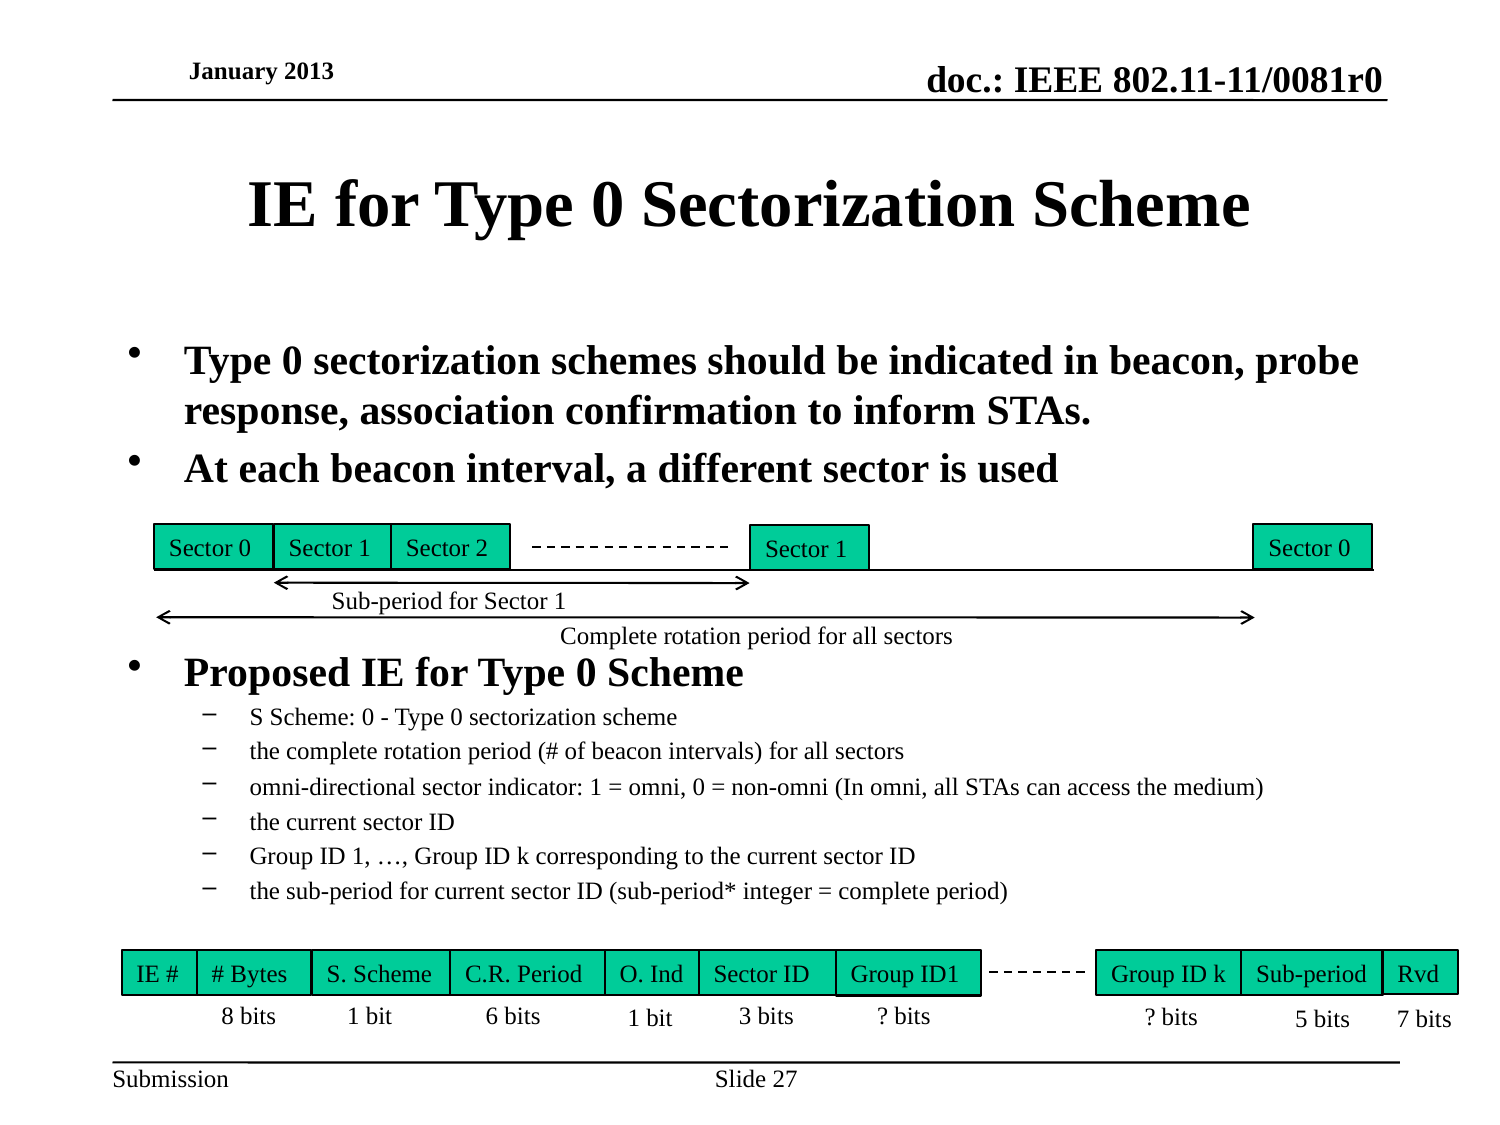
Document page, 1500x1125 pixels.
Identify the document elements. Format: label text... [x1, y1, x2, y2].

text_box # Bytes [196, 949, 311, 996]
text_box Rvd [1382, 949, 1459, 995]
text_box Sector 0 [154, 524, 273, 569]
footer January 2013 [114, 54, 335, 100]
list Type 0 sectorization schemes should be indicated in beacon, probe response, association confirmation to inform STAs. At each beacon interval, a different sector is used Proposed IE for Type 0 Scheme S Scheme: 0 - Type 0 sectorization scheme the complete rotation period (# of beacon intervals) for all sectors omni-directional sector indicator: 1 = omni, 0 = non-omni (In omni, all STAs can access the medium) the current sector ID Group ID 1, …, Group ID k corresponding to the current sector ID the sub-period for current sector ID (sub-period* integer = complete period) [112, 324, 1388, 1000]
text_box S. Scheme [311, 949, 451, 996]
text_box Group ID k [1096, 949, 1242, 995]
text_box 1 bit [612, 993, 701, 1039]
text_box Sector 1 [273, 524, 390, 568]
text_box O. Ind [604, 949, 699, 996]
text_box Complete rotation period for all sectors [678, 611, 983, 615]
text_box Sub-period for Sector 1 [316, 577, 678, 581]
text_box Group ID1 [835, 949, 982, 996]
text_box 5 bits [1280, 994, 1369, 1040]
title IE for Type 0 Sectorization Scheme [112, 112, 1388, 288]
text_box Sector 0 [1253, 524, 1373, 569]
text_box Sub-period for Sector 1 [316, 593, 678, 615]
text_box Sector ID [699, 949, 835, 996]
text_box ? bits [862, 991, 951, 1037]
text_box Sector 2 [390, 524, 510, 568]
text_box C.R. Period [451, 949, 604, 996]
text_box 3 bits [724, 992, 813, 1037]
text_box ? bits [1129, 993, 1218, 1038]
text_box 7 bits [1382, 995, 1471, 1041]
text_box 8 bits [206, 992, 295, 1037]
text_box Sector 1 [750, 524, 870, 568]
text_box IE # [121, 949, 196, 996]
slide_number Slide 27 [712, 1062, 800, 1093]
text_box 1 bit [332, 992, 421, 1037]
text_box Complete rotation period for all sectors [545, 627, 983, 657]
text_box Sub-period [1240, 950, 1382, 996]
text_box 6 bits [470, 992, 560, 1037]
